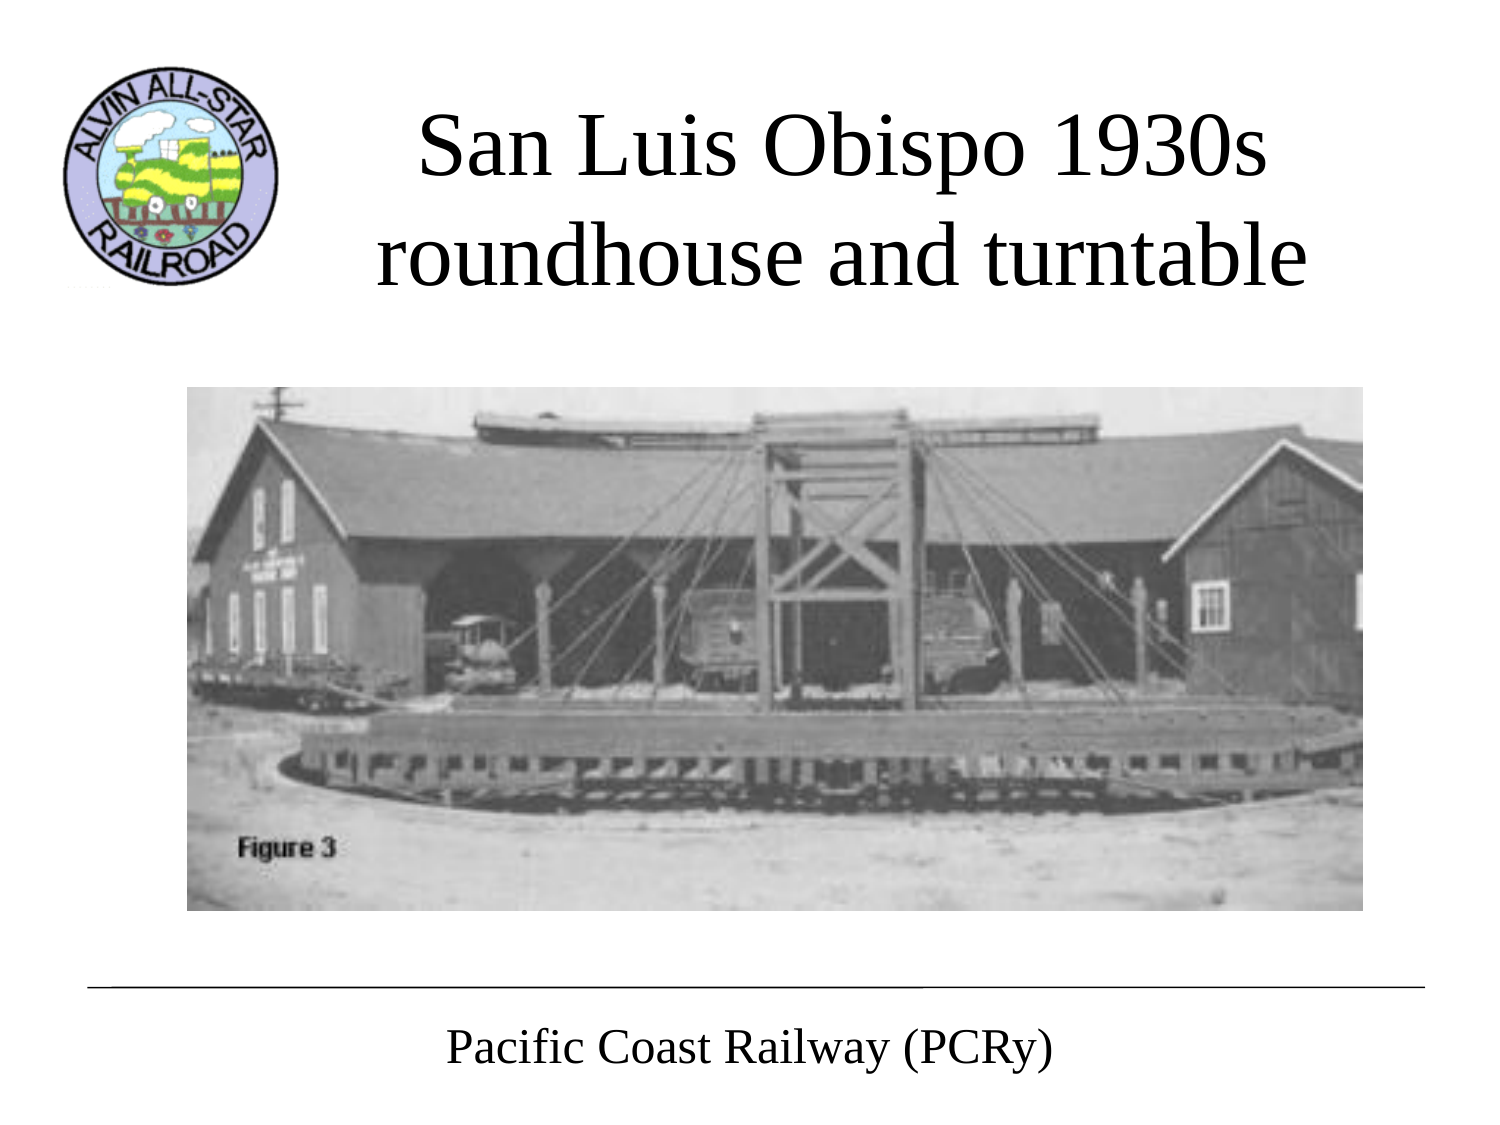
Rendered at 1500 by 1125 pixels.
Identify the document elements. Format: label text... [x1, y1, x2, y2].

picture [187, 387, 1363, 911]
title San Luis Obispo 1930s roundhouse and turntable [300, 99, 1388, 288]
picture [62, 62, 282, 288]
